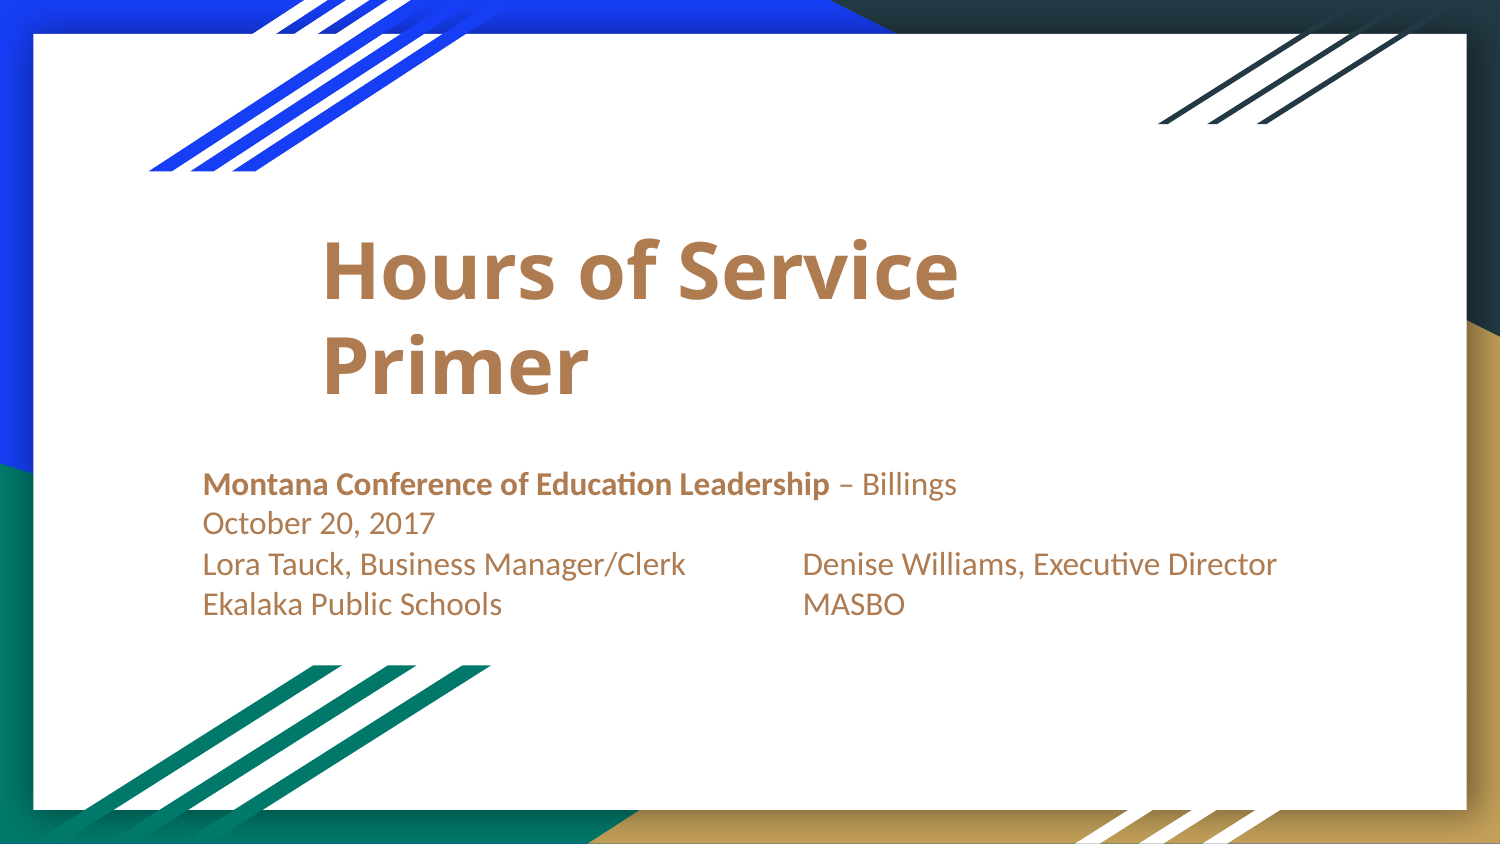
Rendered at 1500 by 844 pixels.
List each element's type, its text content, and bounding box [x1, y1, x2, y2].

title Hours of Service Primer [304, 196, 1238, 435]
subtitle Montana Conference of Education Leadership – Billings October 20, 2017 Lora Tauck, Business Manager/Clerk Denise Williams, Executive Director Ekalaka Public Schools MASBO [187, 446, 1325, 635]
